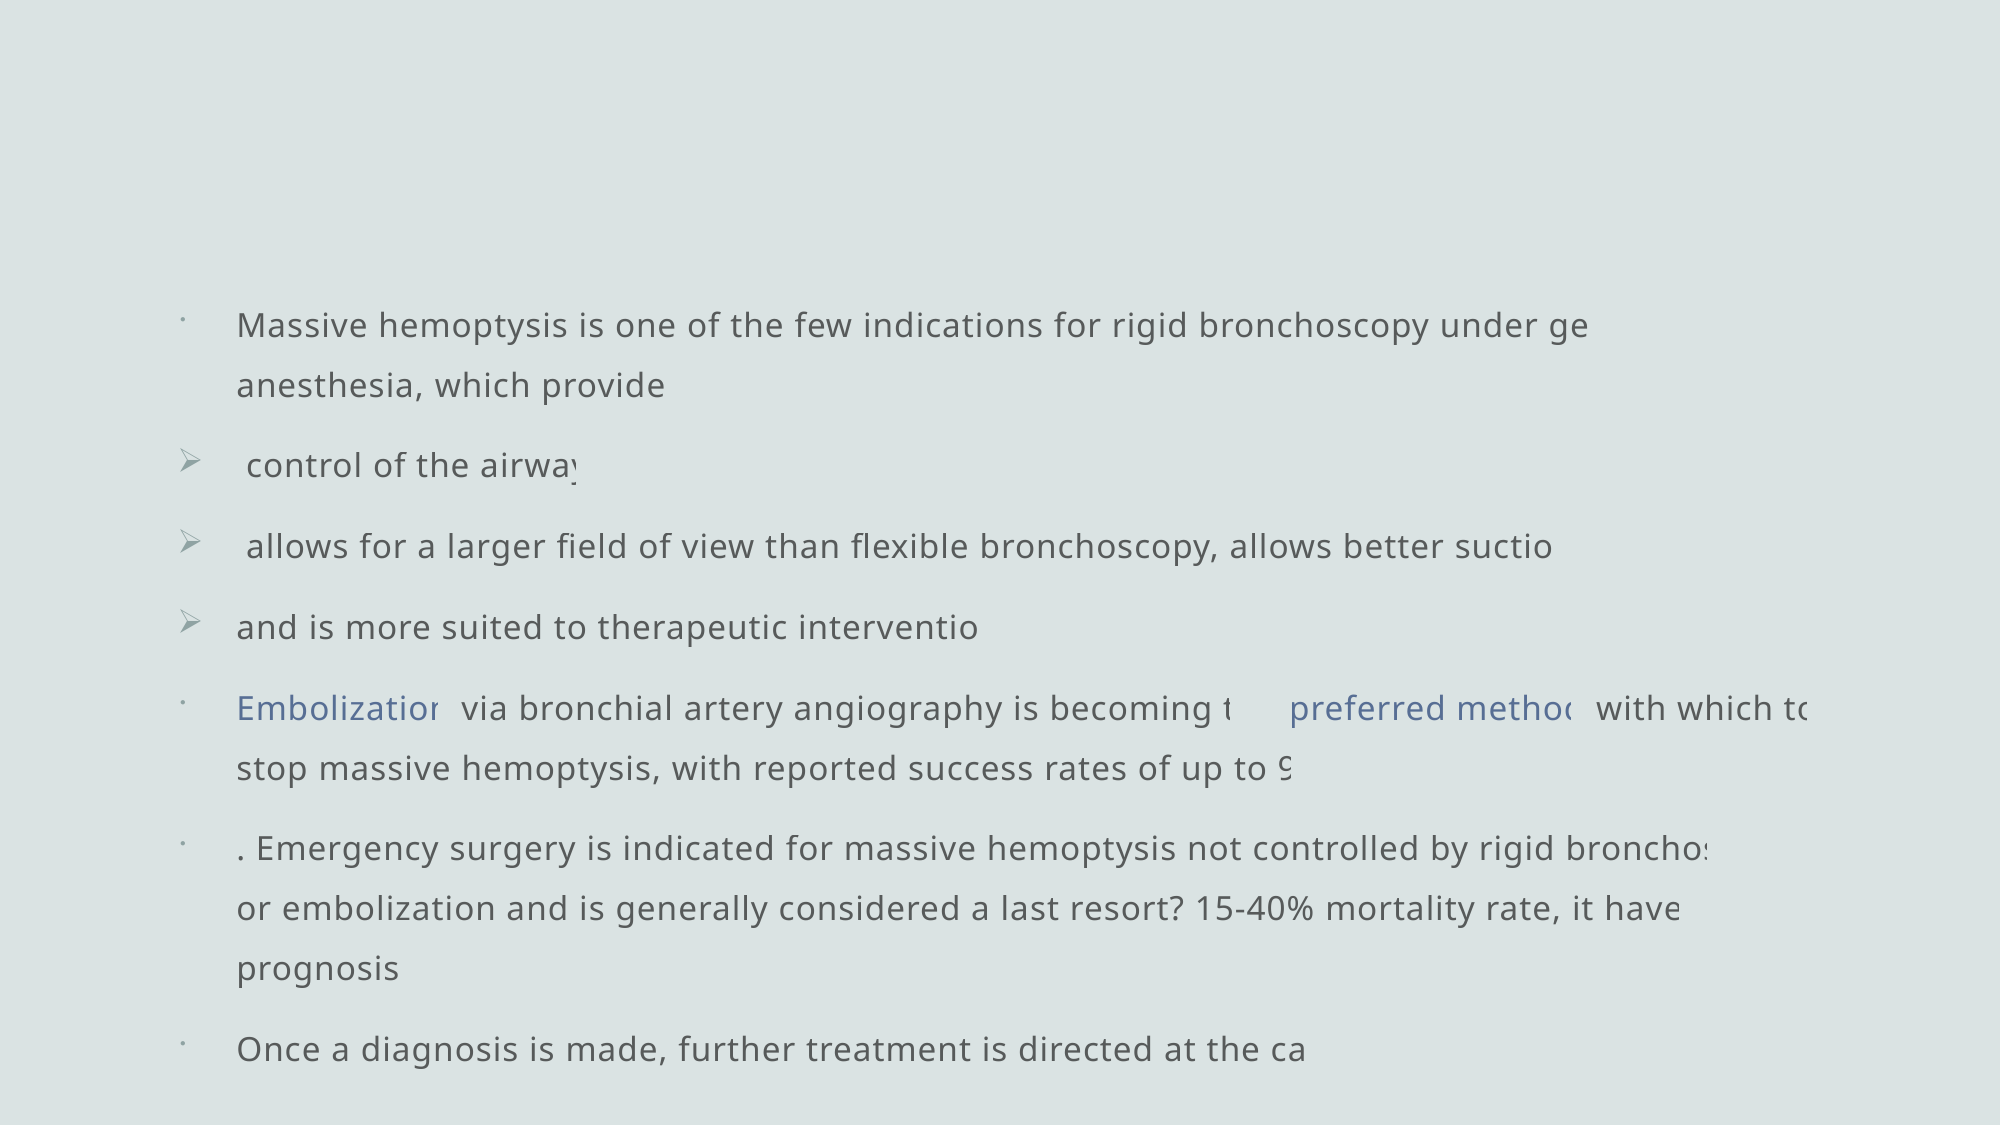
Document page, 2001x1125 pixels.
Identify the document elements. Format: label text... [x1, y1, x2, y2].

list Massive hemoptysis is one of the few indications for rigid bronchoscopy under general anesthesia, which provides: control of the airway. allows for a larger field of view than flexible bronchoscopy, allows better suctioning. and is more suited to therapeutic interventions. Embolization via bronchial artery angiography is becoming the preferred method with which to stop massive hemoptysis, with reported success rates of up to 90%. . Emergency surgery is indicated for massive hemoptysis not controlled by rigid bronchoscopy or embolization and is generally considered a last resort? 15-40% mortality rate, it have poor prognosis. Once a diagnosis is made, further treatment is directed at the cause. [162, 276, 1838, 940]
